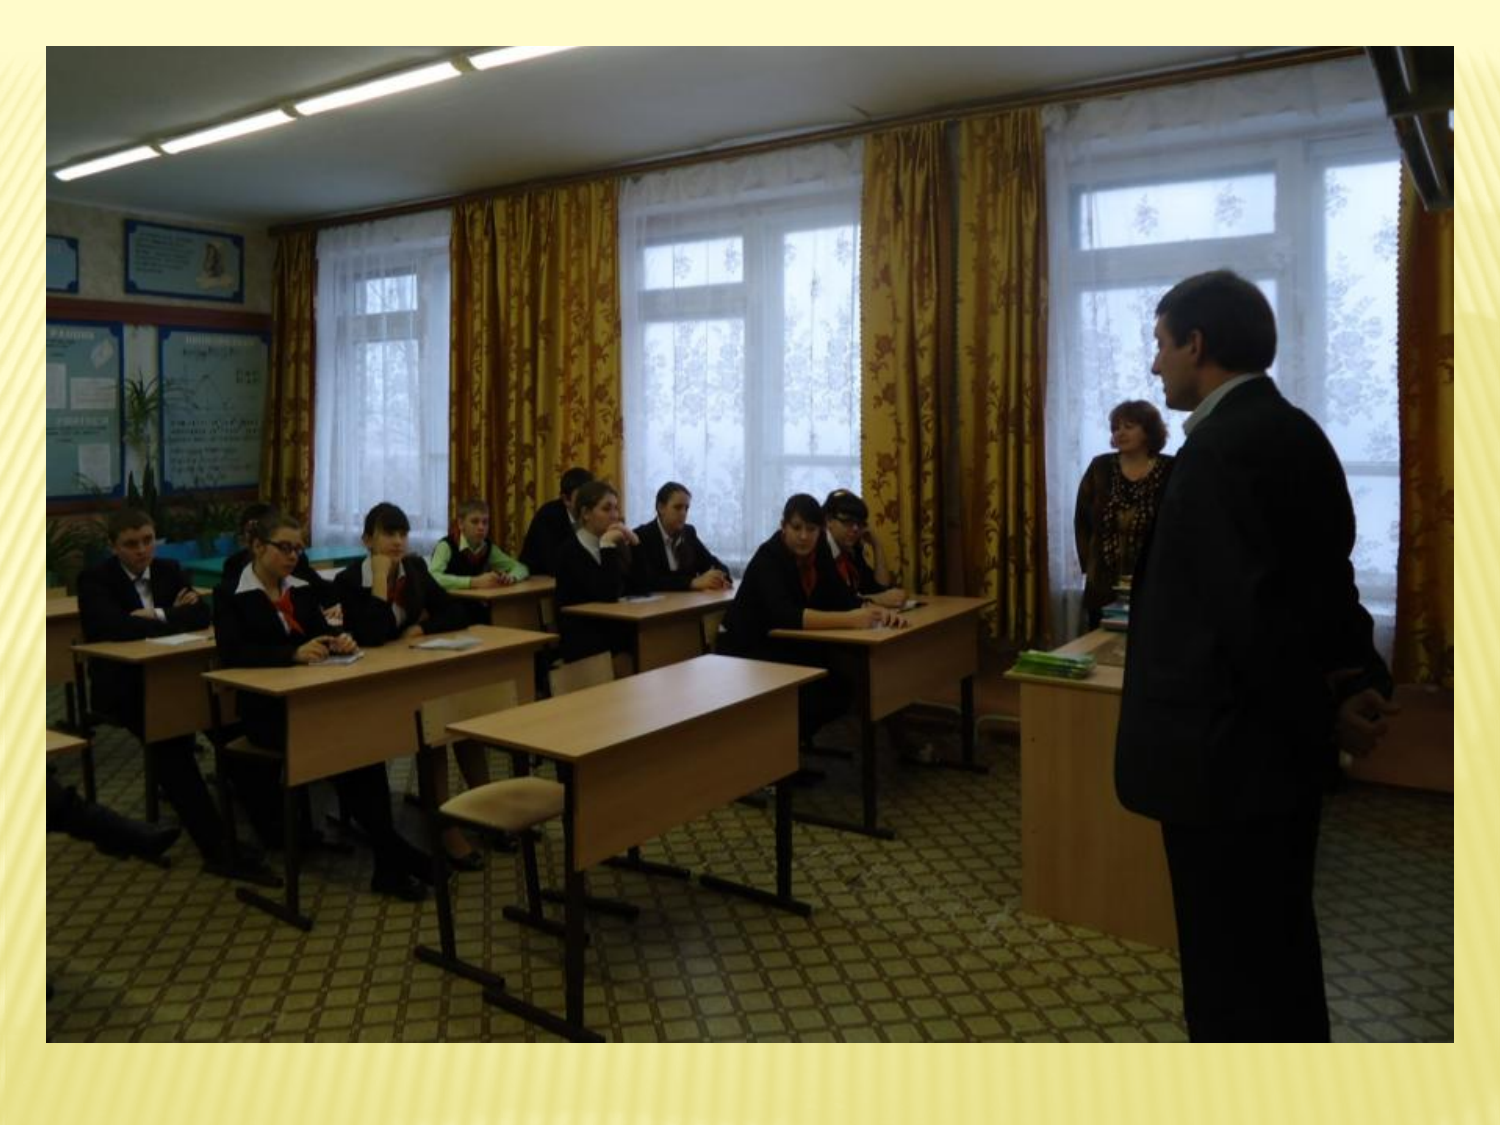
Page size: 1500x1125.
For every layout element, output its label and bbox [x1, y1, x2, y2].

picture [46, 46, 1454, 1044]
